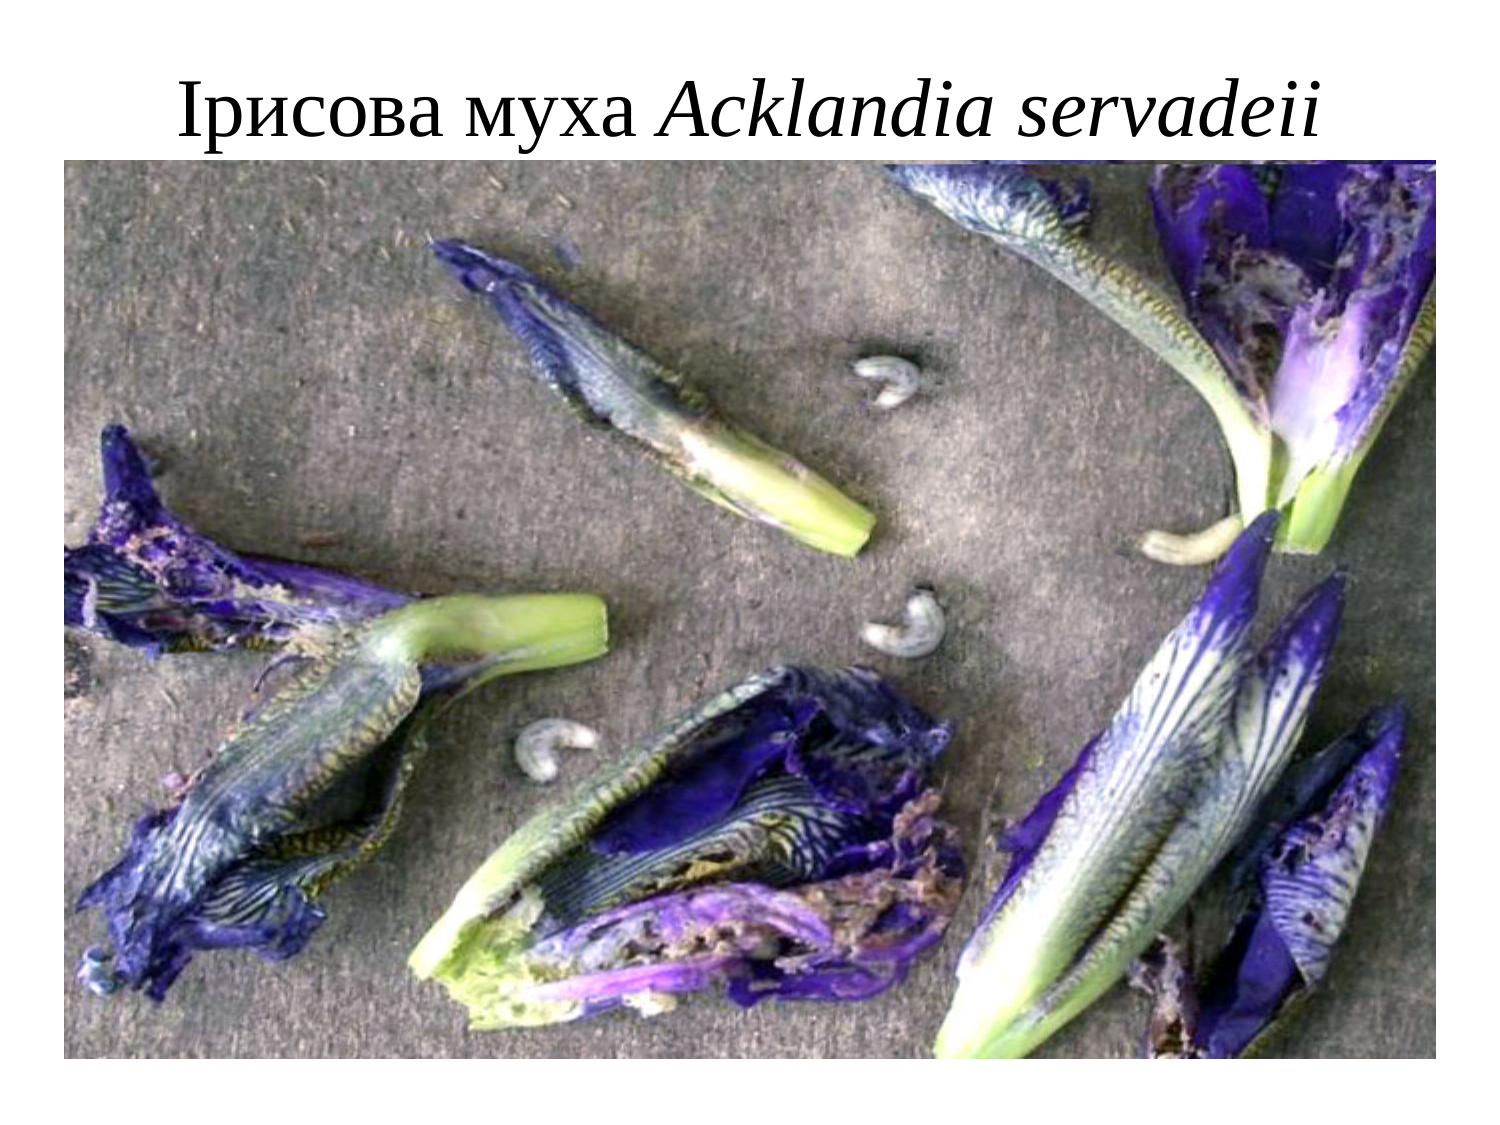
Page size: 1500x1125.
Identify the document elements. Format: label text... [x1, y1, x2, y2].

title Ірисова муха Acklandia servadeii [75, 45, 1425, 159]
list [64, 160, 1436, 1059]
